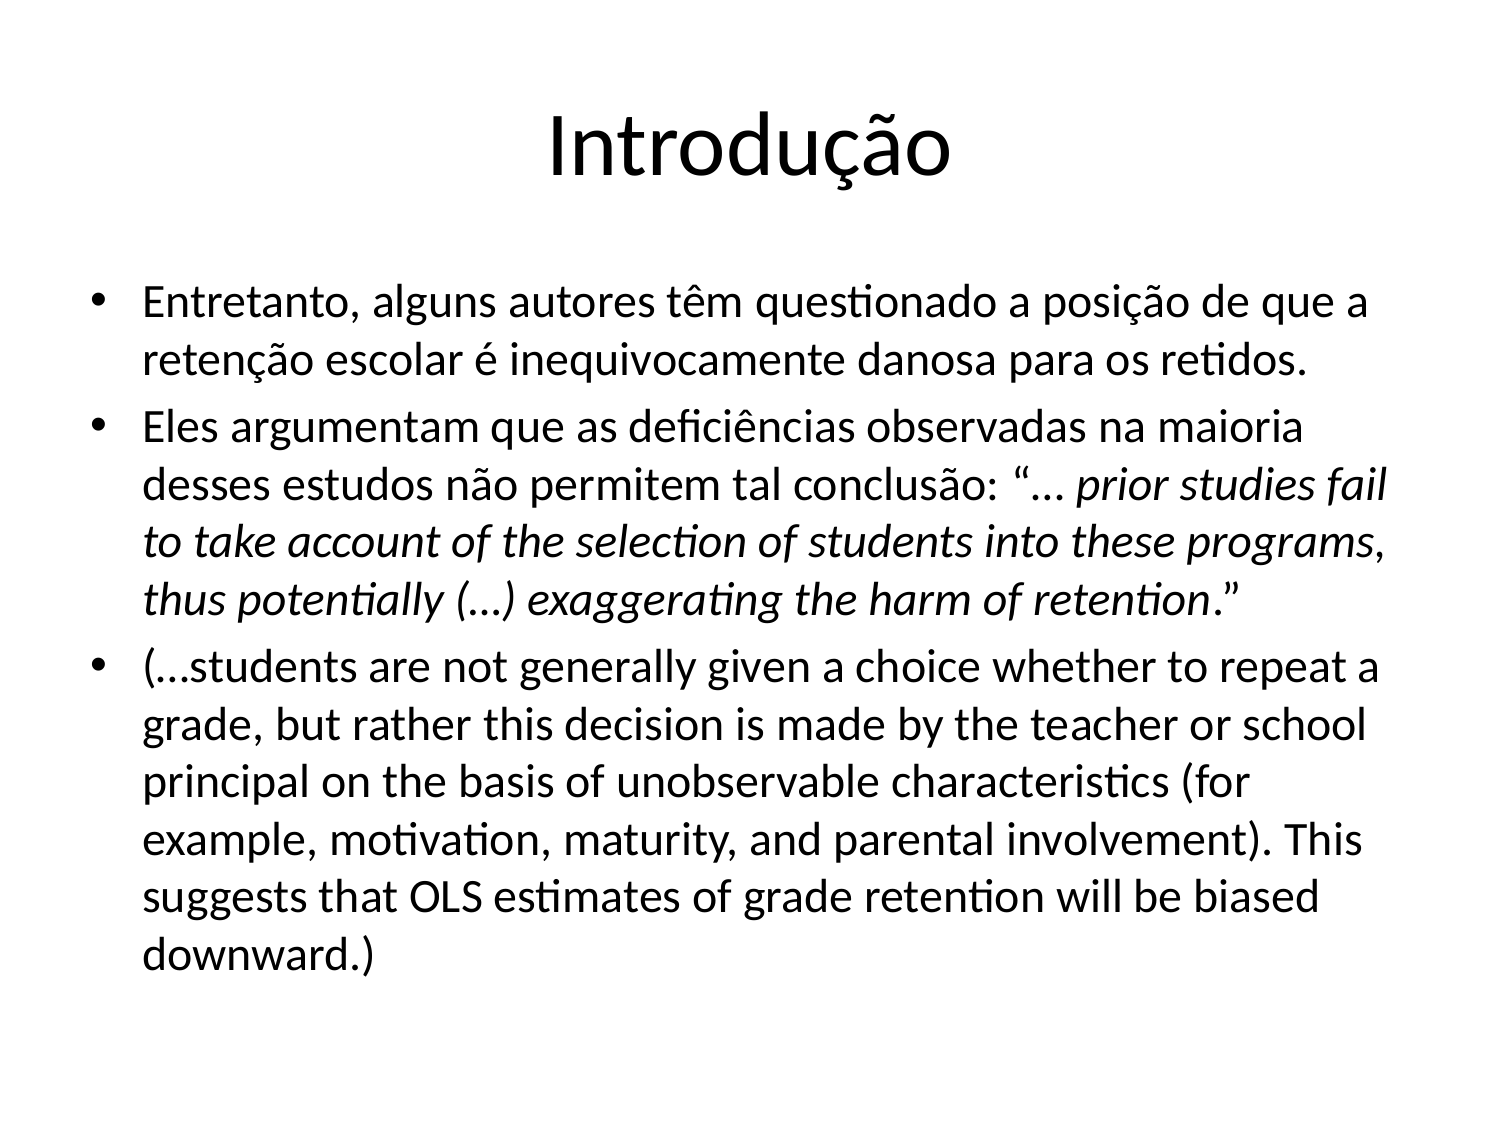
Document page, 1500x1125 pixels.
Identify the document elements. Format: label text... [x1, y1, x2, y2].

list Entretanto, alguns autores têm questionado a posição de que a retenção escolar é inequivocamente danosa para os retidos. Eles argumentam que as deficiências observadas na maioria desses estudos não permitem tal conclusão: “… prior studies fail to take account of the selection of students into these programs, thus potentially (…) exaggerating the harm of retention.” (…students are not generally given a choice whether to repeat a grade, but rather this decision is made by the teacher or school principal on the basis of unobservable characteristics (for example, motivation, maturity, and parental involvement). This suggests that OLS estimates of grade retention will be biased downward.) [75, 262, 1425, 1005]
title Introdução [75, 45, 1425, 233]
